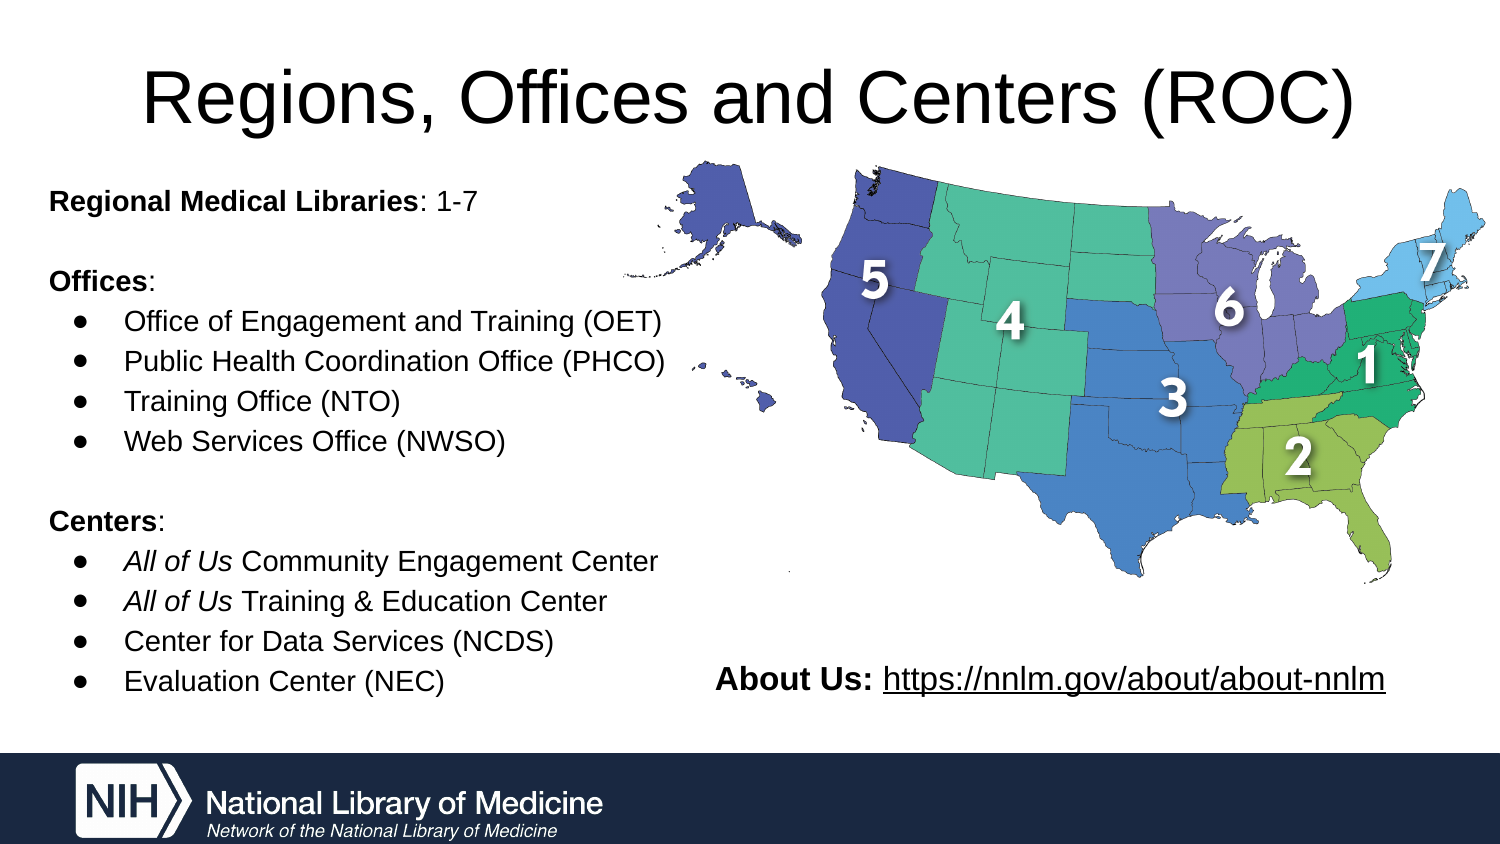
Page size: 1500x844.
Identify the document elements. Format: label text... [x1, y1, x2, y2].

picture [75, 774, 603, 844]
picture [601, 30, 1500, 751]
list Regional Medical Libraries: 1-7 Offices: Office of Engagement and Training (OET) Public Health Coordination Office (PHCO) Training Office (NTO) Web Services Office (NWSO) Centers: All of Us Community Engagement Center All of Us Training & Education Center Center for Data Services (NCDS) Evaluation Center (NEC) [33, 162, 690, 774]
title Regions, Offices and Centers (ROC) [0, 20, 1500, 115]
